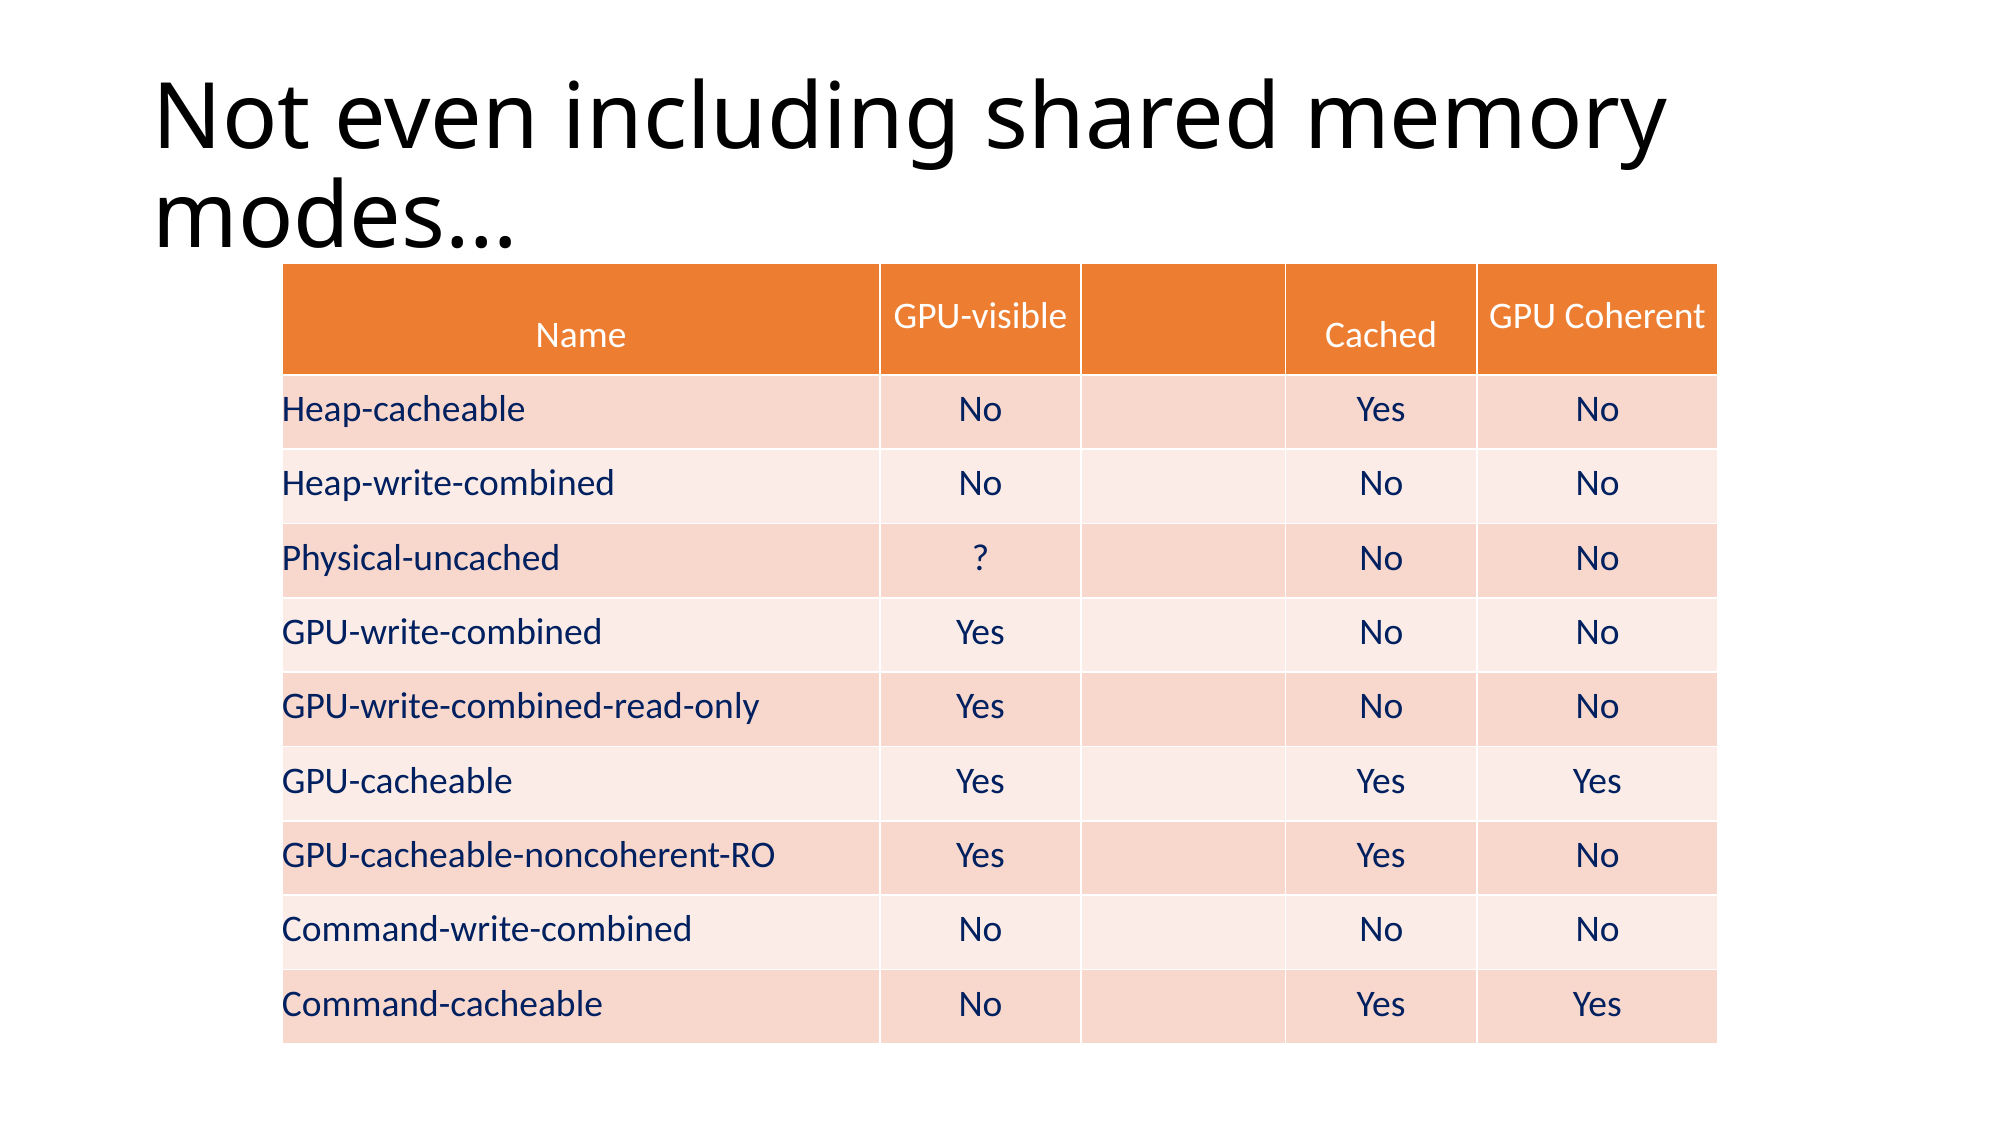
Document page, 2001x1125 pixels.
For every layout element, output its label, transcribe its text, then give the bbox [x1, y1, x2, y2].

table_cell [1082, 822, 1285, 894]
table_cell Yes [1286, 376, 1476, 448]
table_cell No [1286, 450, 1476, 523]
table_cell [1082, 450, 1285, 523]
table_cell Heap-write-combined [283, 450, 879, 523]
title Not even including shared memory modes… [137, 59, 1863, 278]
table_cell Yes [1286, 822, 1476, 894]
table_cell No [1286, 673, 1476, 746]
table_cell ? [881, 524, 1080, 597]
table_cell No [881, 896, 1080, 969]
table_cell No [1286, 599, 1476, 671]
table_cell GPU-cacheable [283, 747, 879, 820]
table_cell [1082, 747, 1285, 820]
table_header [1082, 264, 1285, 374]
table_cell [1082, 970, 1285, 1043]
table_cell No [1478, 376, 1717, 448]
table_header Name [283, 264, 879, 374]
table_cell Heap-cacheable [283, 376, 879, 448]
table_cell No [1478, 673, 1717, 746]
table_cell No [881, 450, 1080, 523]
table_cell No [1478, 450, 1717, 523]
table_cell Command-cacheable [283, 970, 879, 1043]
table_cell [1082, 896, 1285, 969]
table_cell Physical-uncached [283, 524, 879, 597]
table_cell No [1286, 896, 1476, 969]
table_cell Yes [1478, 970, 1717, 1043]
table_cell GPU-write-combined [283, 599, 879, 671]
table_cell [1082, 524, 1285, 597]
table_cell No [1478, 599, 1717, 671]
table_cell Yes [881, 599, 1080, 671]
table_header GPU-visible [881, 264, 1080, 374]
table_cell Command-write-combined [283, 896, 879, 969]
table_cell GPU-cacheable-noncoherent-RO [283, 822, 879, 894]
table_cell No [1478, 822, 1717, 894]
table_cell GPU-write-combined-read-only [283, 673, 879, 746]
table_cell Yes [1478, 747, 1717, 820]
table_cell Yes [881, 747, 1080, 820]
table_cell [1082, 376, 1285, 448]
table_cell Yes [881, 822, 1080, 894]
table_cell [1082, 673, 1285, 746]
table_header Cached [1286, 264, 1476, 374]
table_cell [1082, 599, 1285, 671]
table_cell Yes [1286, 747, 1476, 820]
table_cell No [881, 970, 1080, 1043]
table_cell No [881, 376, 1080, 448]
table_header GPU Coherent [1478, 264, 1717, 374]
table_cell No [1286, 524, 1476, 597]
table_cell Yes [1286, 970, 1476, 1043]
table_cell Yes [881, 673, 1080, 746]
table_cell No [1478, 524, 1717, 597]
table_cell No [1478, 896, 1717, 969]
